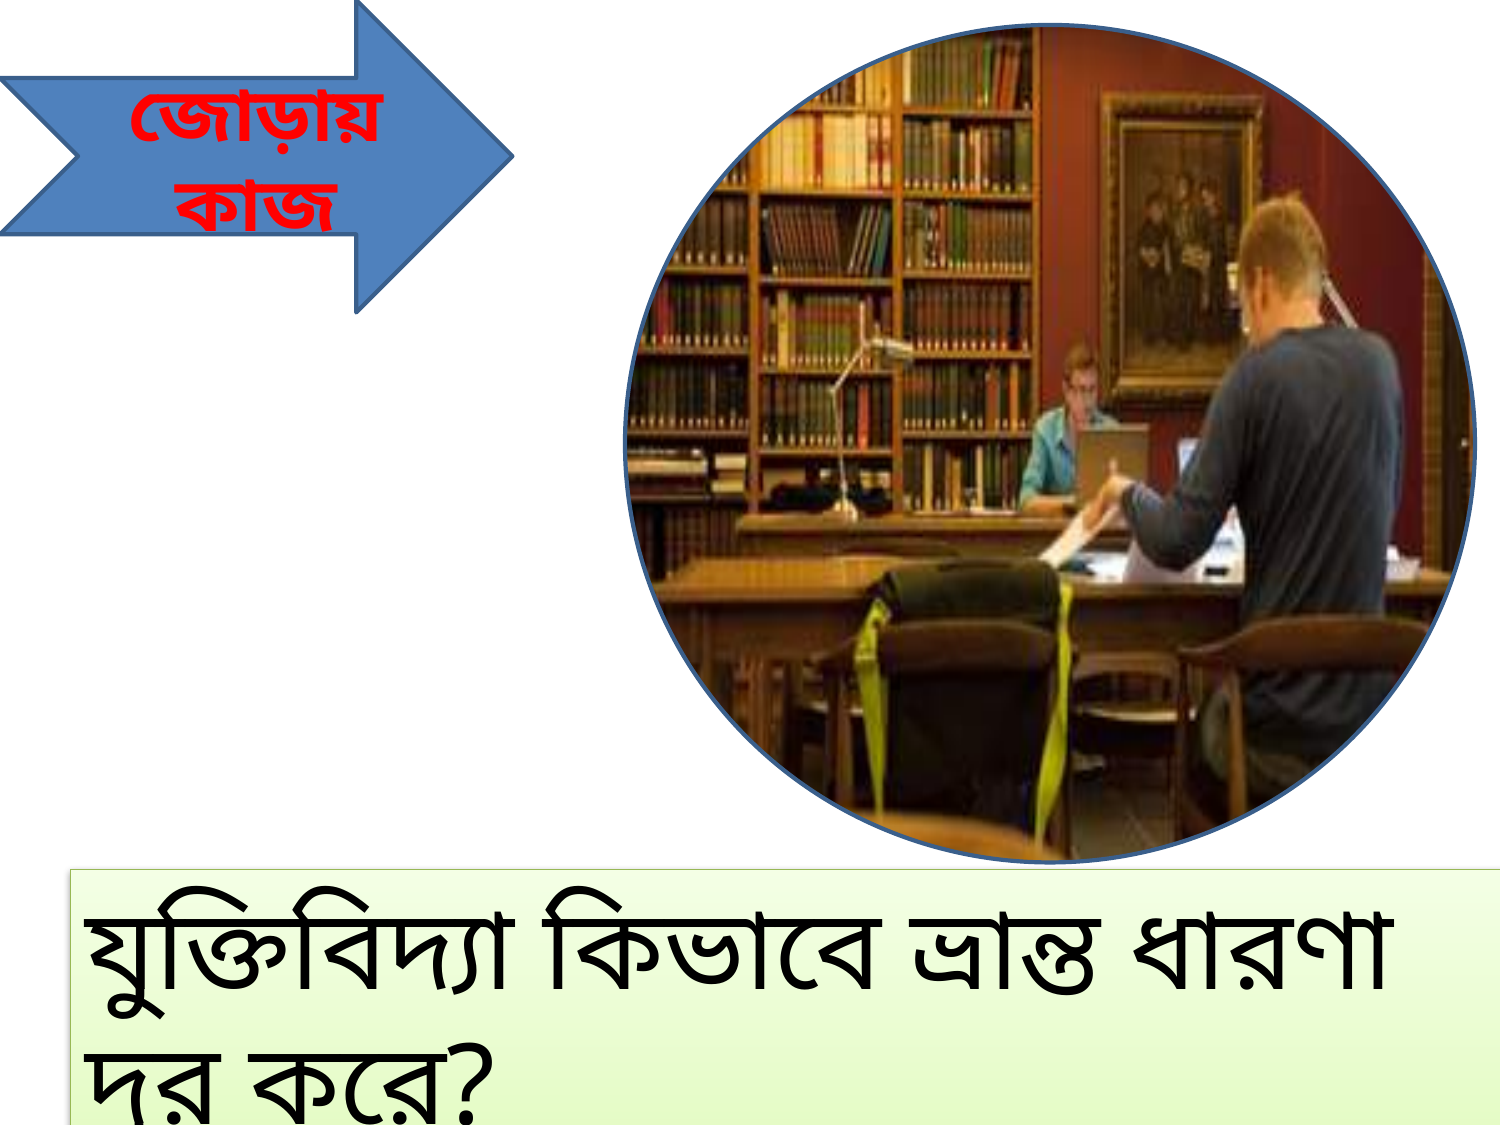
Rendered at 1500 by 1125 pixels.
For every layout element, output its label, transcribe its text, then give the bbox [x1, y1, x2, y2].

text_box [622, 22, 1478, 865]
text_box জোড়ায় কাজ [0, 0, 515, 315]
text_box যুক্তিবিদ্যা কিভাবে ভ্রান্ত ধারণা দূর করে? [70, 869, 1500, 1125]
